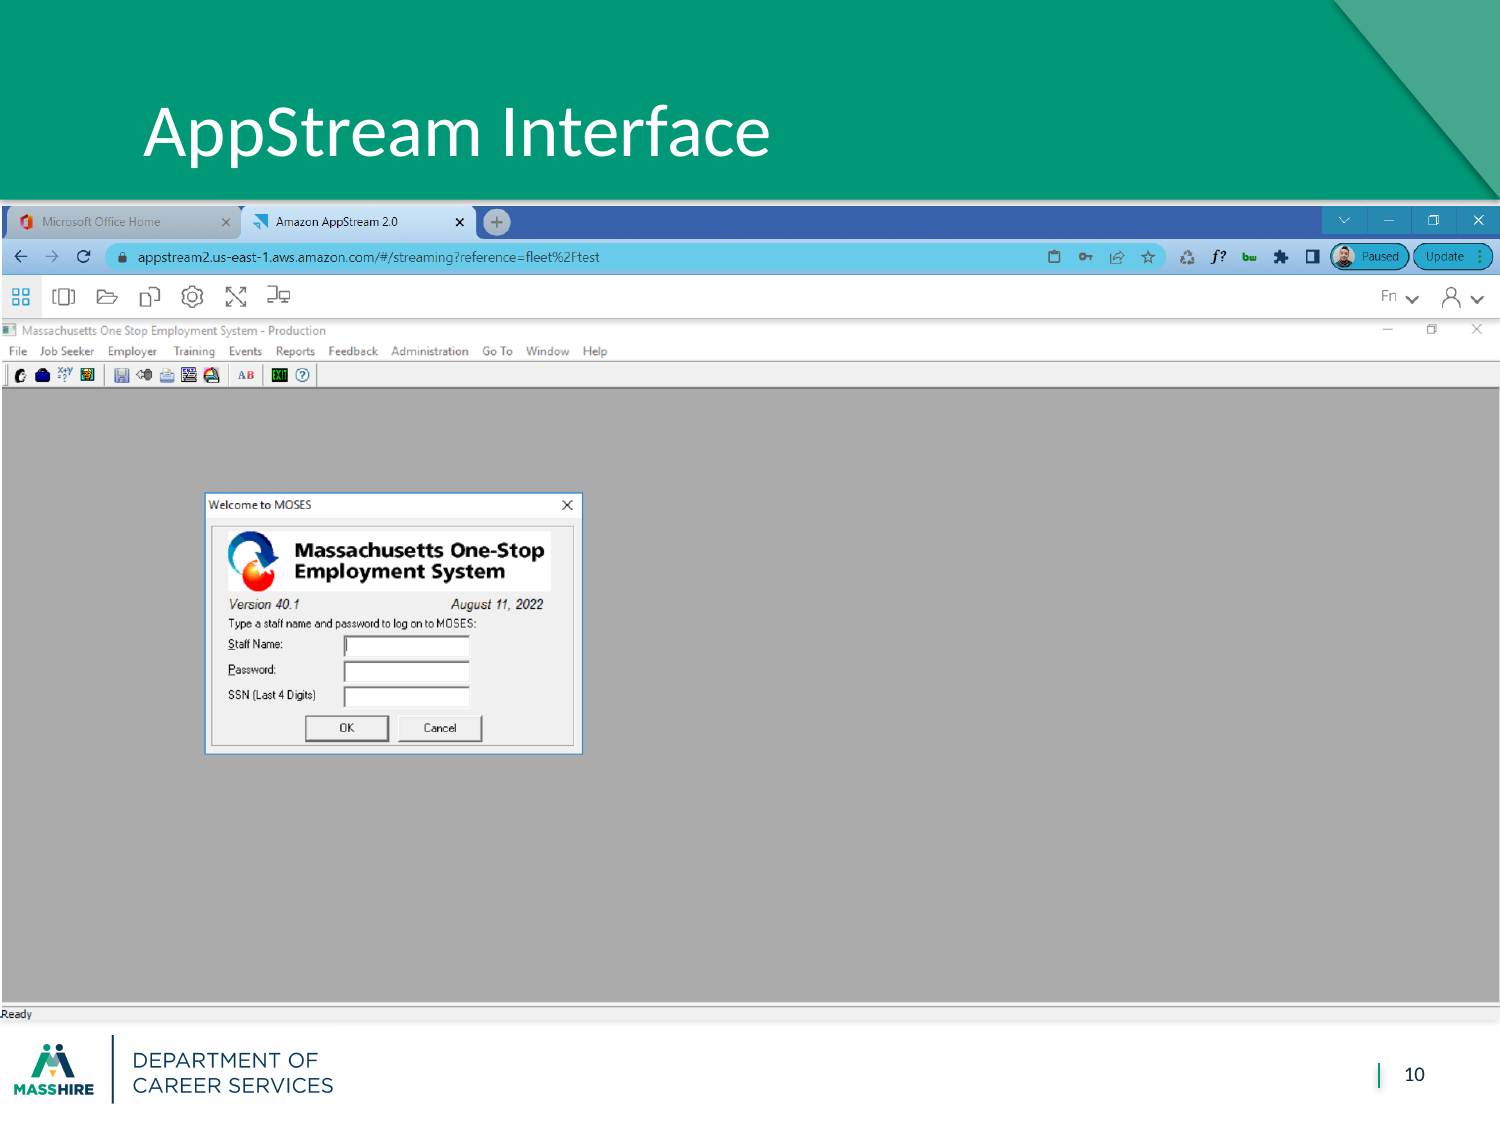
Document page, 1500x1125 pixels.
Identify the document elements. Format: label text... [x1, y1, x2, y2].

text_box AppStream Interface [128, 37, 1429, 171]
picture [1, 205, 1500, 1020]
title [75, 22, 1245, 178]
picture [6, 1031, 341, 1109]
slide_number 10 [1376, 1042, 1425, 1103]
